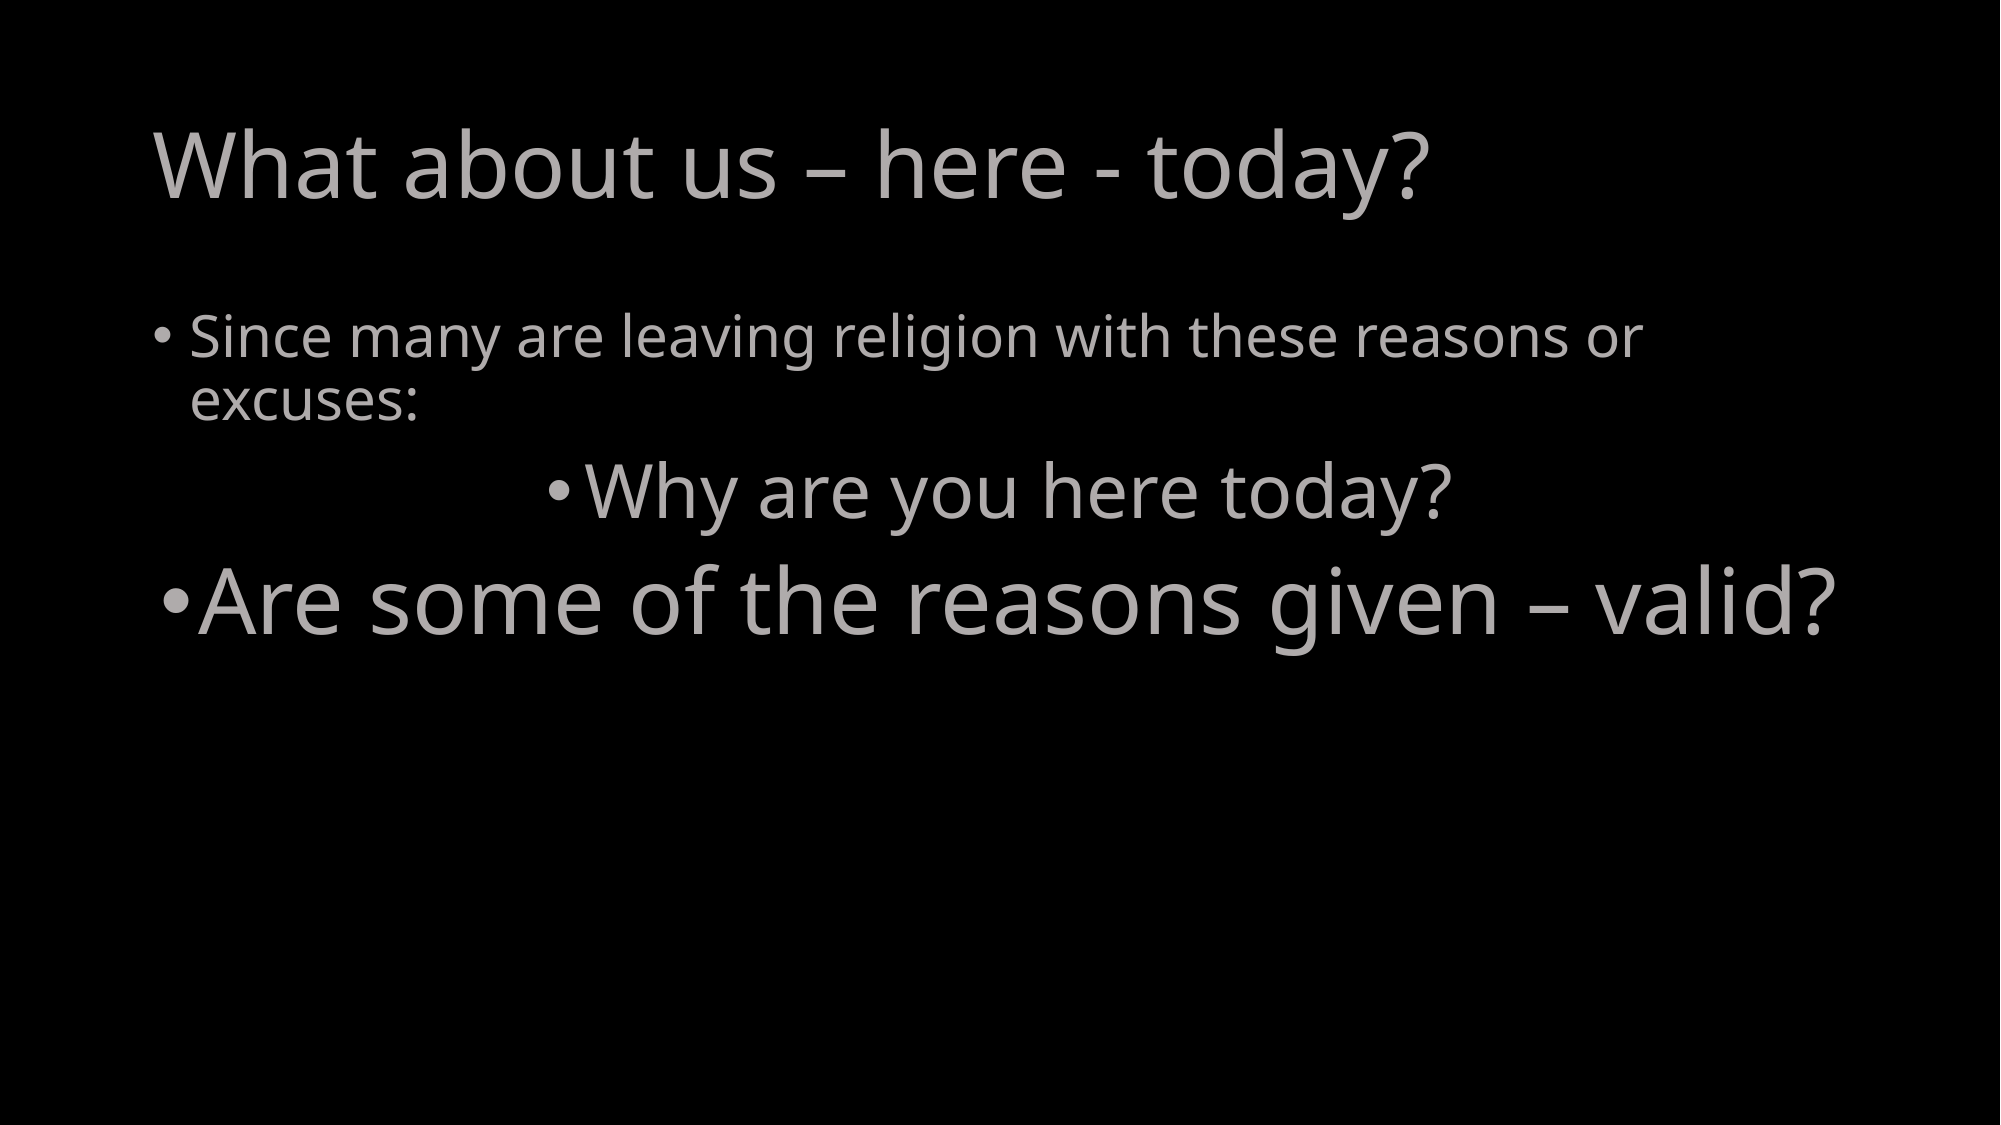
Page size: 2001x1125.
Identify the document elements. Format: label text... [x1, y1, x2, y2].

list Since many are leaving religion with these reasons or excuses: Why are you here today? Are some of the reasons given – valid? [137, 299, 1863, 1014]
title What about us – here - today? [137, 59, 1863, 278]
